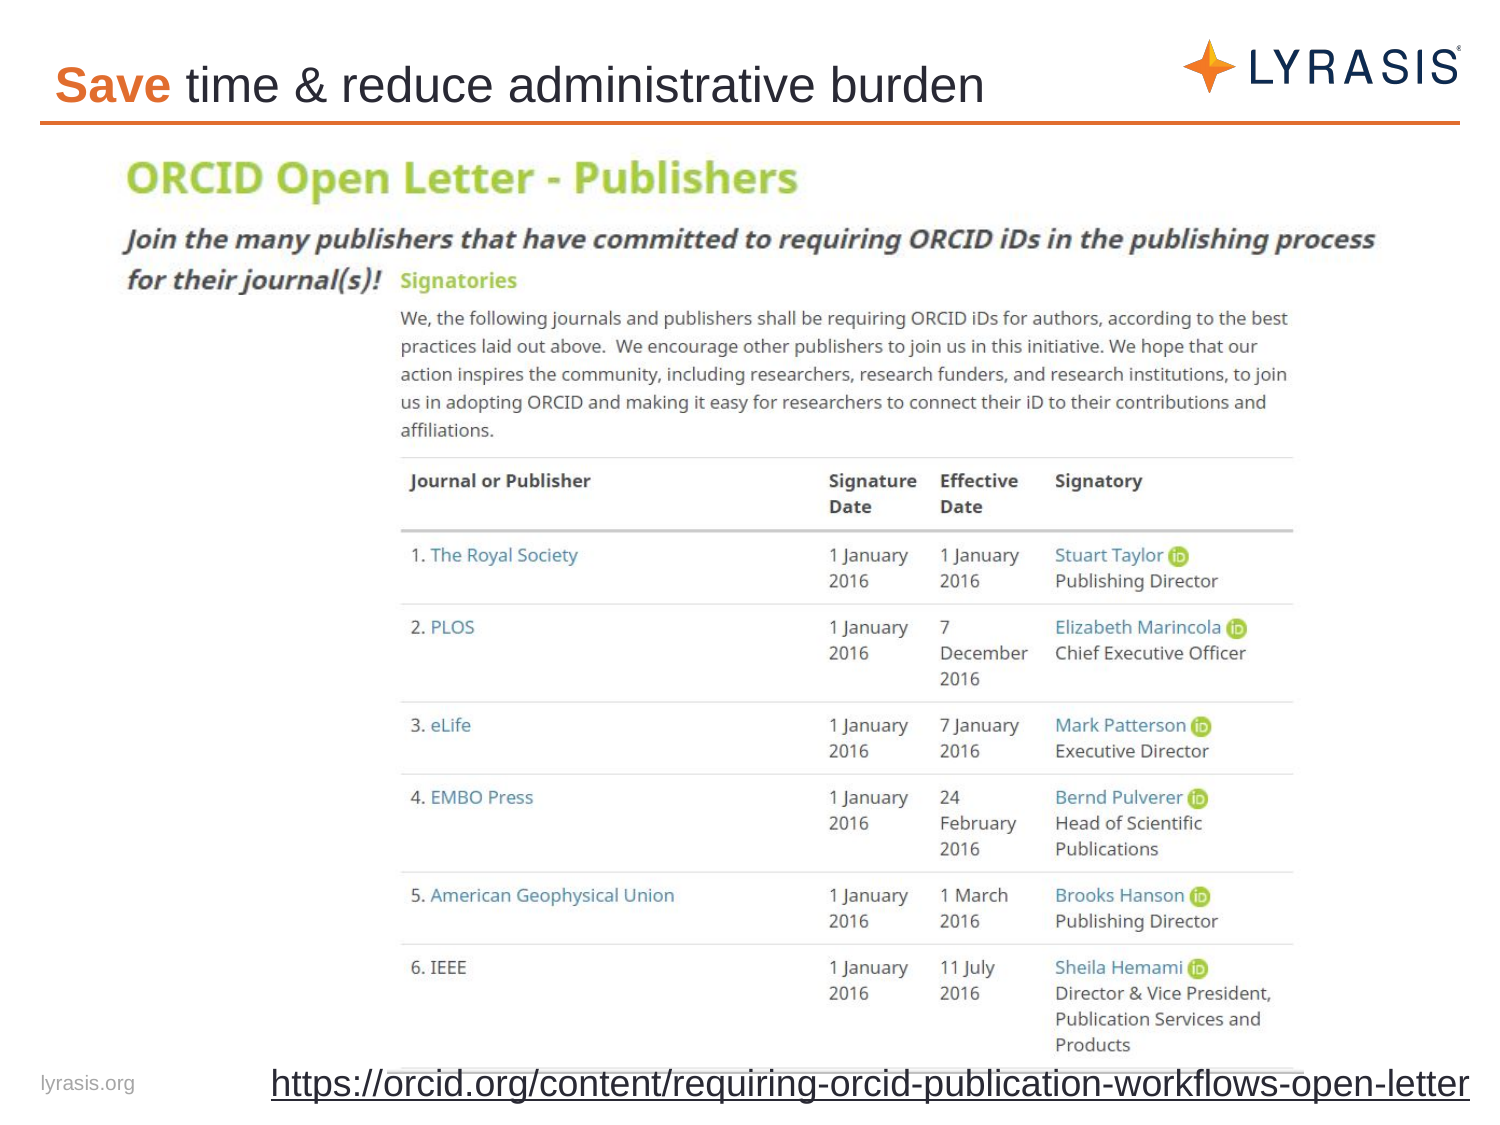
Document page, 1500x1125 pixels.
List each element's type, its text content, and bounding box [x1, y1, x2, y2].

picture [1183, 39, 1461, 93]
title Save time & reduce administrative burden [40, 36, 1138, 111]
text_box https://orcid.org/content/requiring-orcid-publication-workflows-open-letter [255, 1031, 1499, 1107]
picture [105, 137, 1394, 1075]
